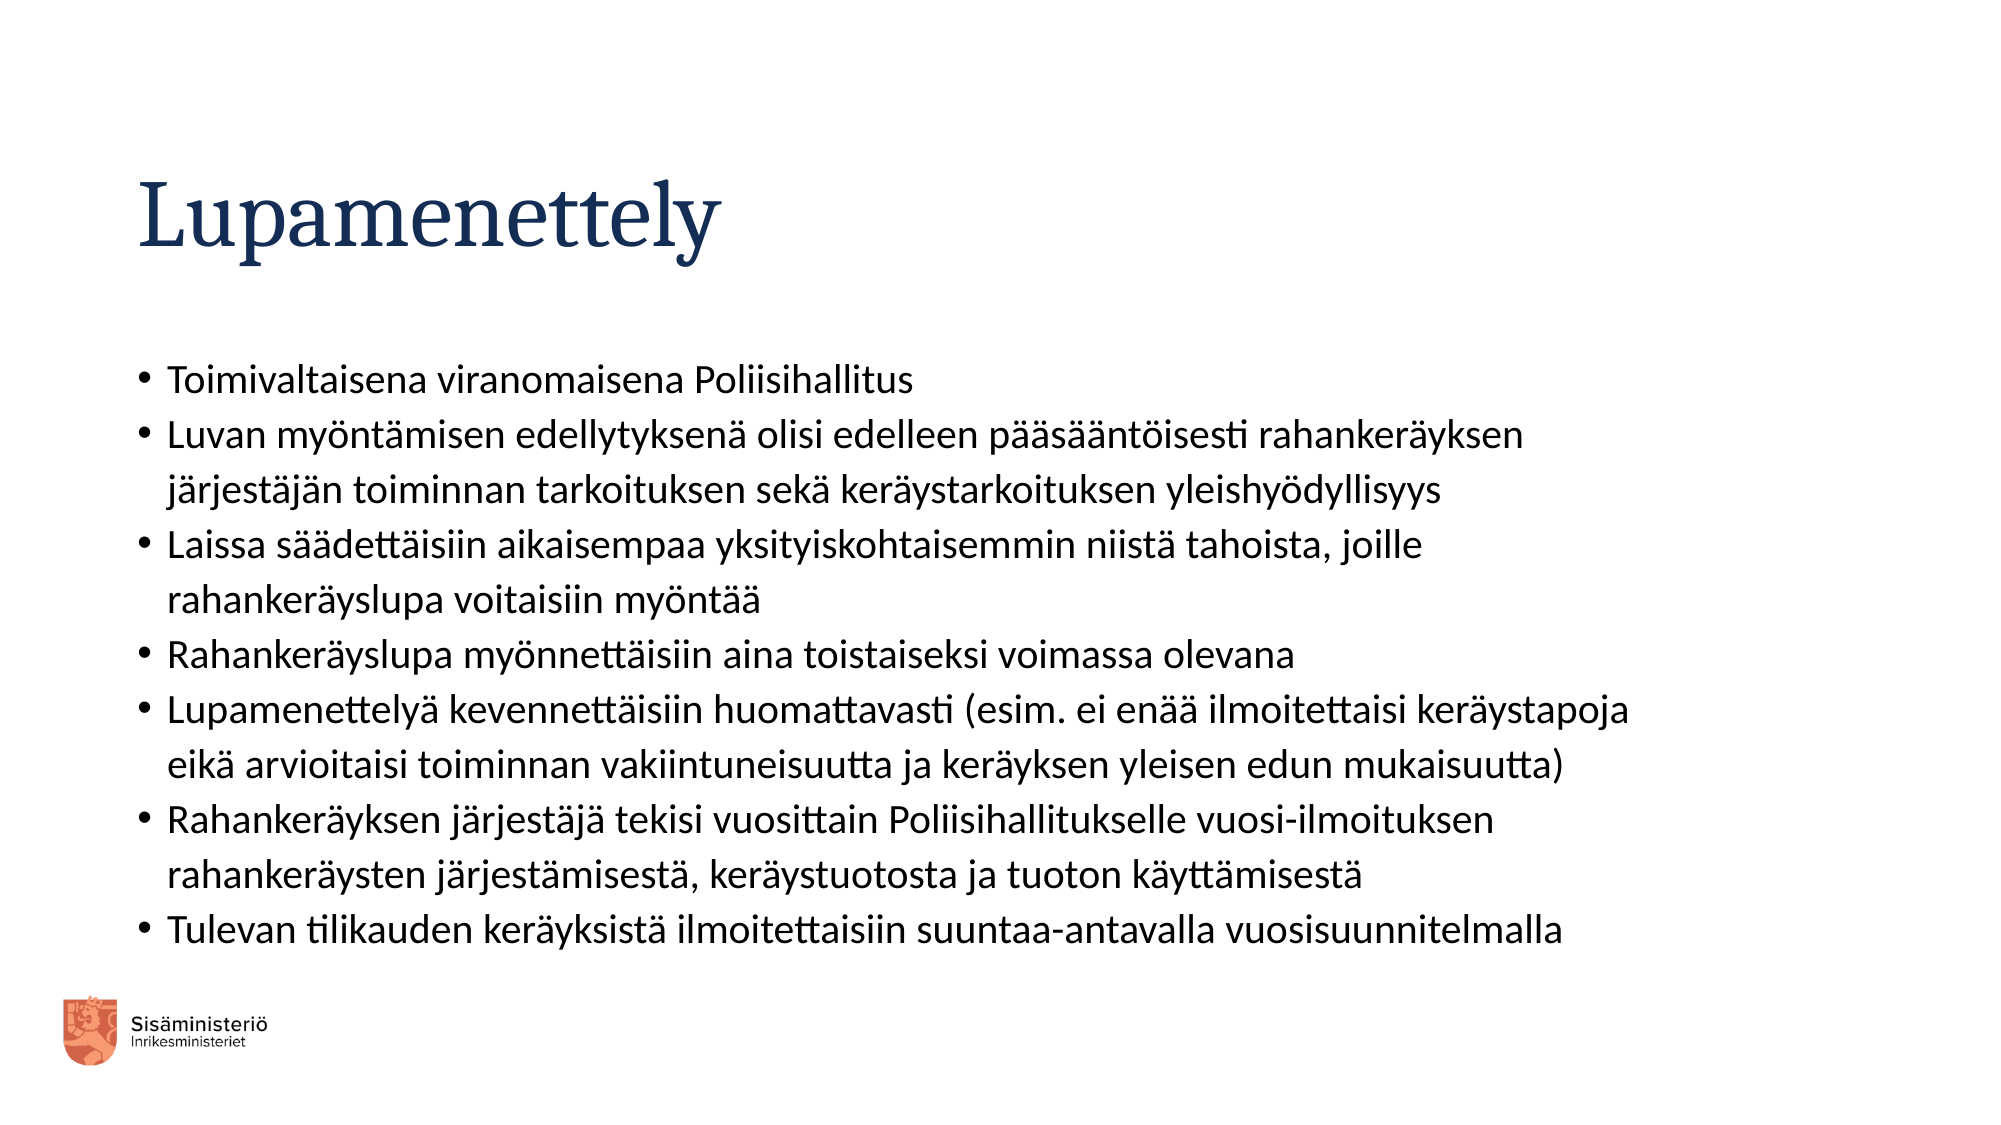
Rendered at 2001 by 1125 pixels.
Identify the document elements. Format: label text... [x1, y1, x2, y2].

list Toimivaltaisena viranomaisena Poliisihallitus Luvan myöntämisen edellytyksenä olisi edelleen pääsääntöisesti rahankeräyksen järjestäjän toiminnan tarkoituksen sekä keräystarkoituksen yleishyödyllisyys Laissa säädettäisiin aikaisempaa yksityiskohtaisemmin niistä tahoista, joille rahankeräyslupa voitaisiin myöntää Rahankeräyslupa myönnettäisiin aina toistaiseksi voimassa olevana Lupamenettelyä kevennettäisiin huomattavasti (esim. ei enää ilmoitettaisi keräystapoja eikä arvioitaisi toiminnan vakiintuneisuutta ja keräyksen yleisen edun mukaisuutta) Rahankeräyksen järjestäjä tekisi vuosittain Poliisihallitukselle vuosi-ilmoituksen rahankeräysten järjestämisestä, keräystuotosta ja tuoton käyttämisestä Tulevan tilikauden keräyksistä ilmoitettaisiin suuntaa-antavalla vuosisuunnitelmalla [137, 346, 1708, 950]
picture [59, 993, 271, 1068]
title Lupamenettely [137, 63, 1708, 268]
